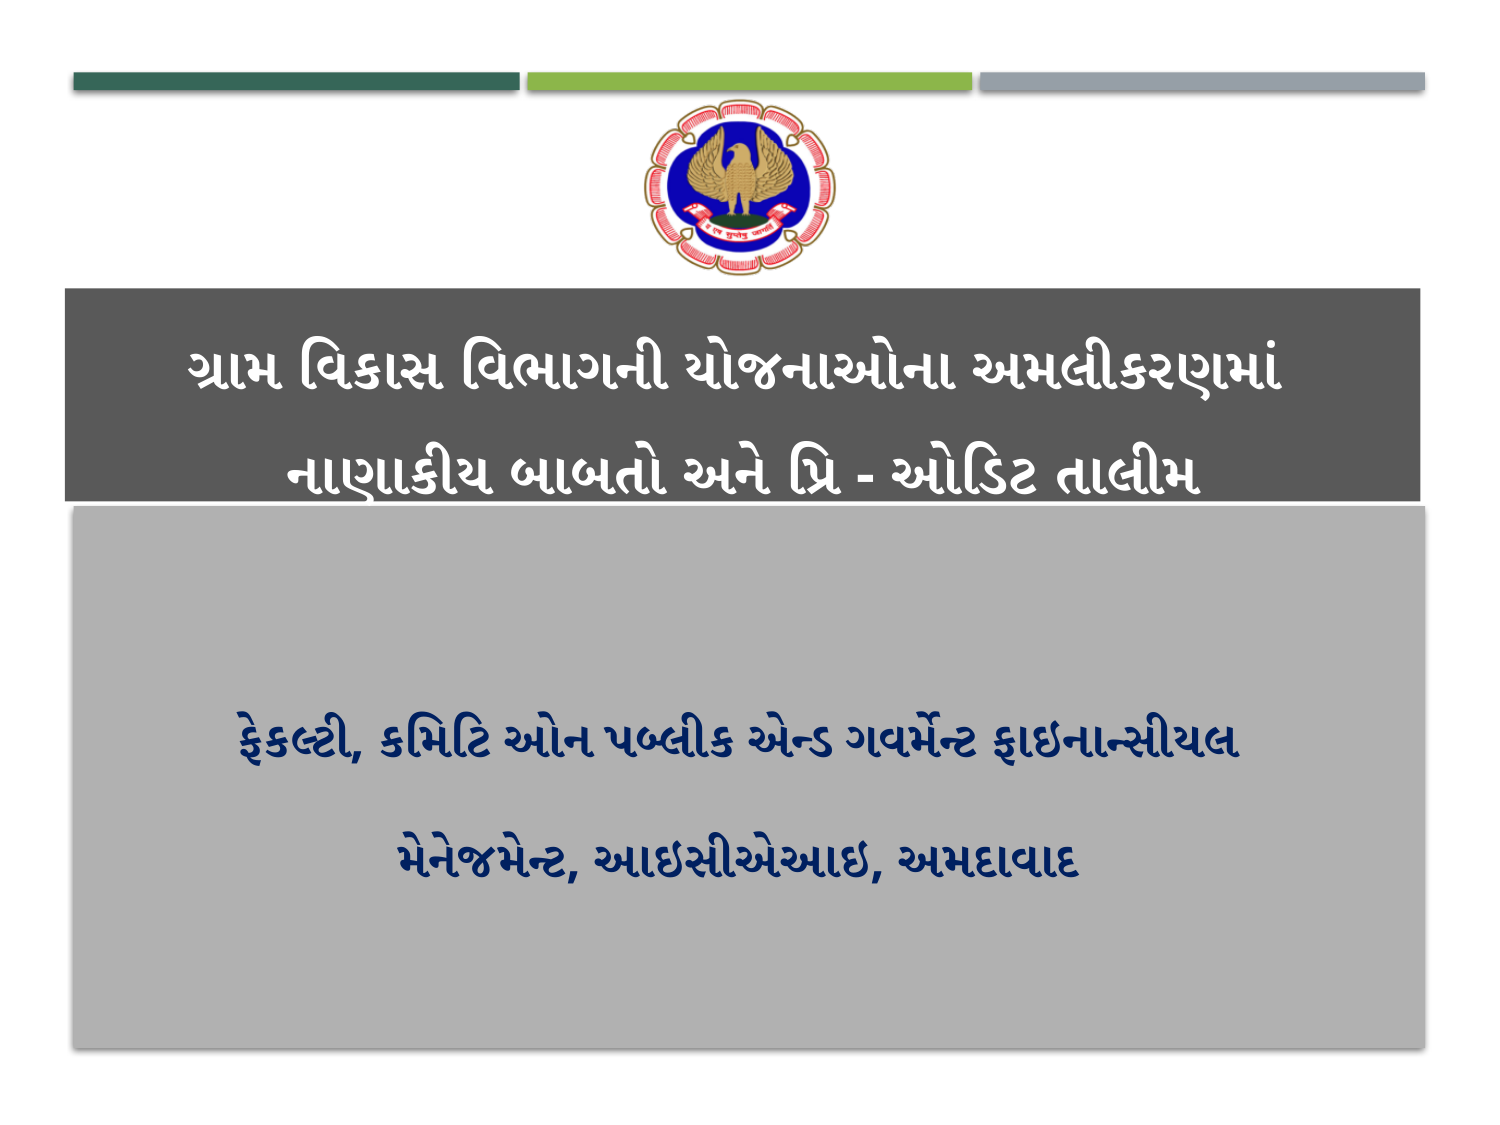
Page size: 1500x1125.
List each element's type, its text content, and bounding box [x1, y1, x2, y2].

title ગ્રામ વિકાસ વિભાગની યોજનાઓના અમલીકરણમાં નાણાકીય બાબતો અને પ્રિ - ઓડિટ તાલીમ [64, 288, 1421, 502]
text_box ફેકલ્ટી, કમિટિ ઓન પબ્લીક એન્ડ ગવર્મેન્ટ ફાઇનાન્સીયલ મેનેજમેન્ટ, આઇસીએઆઇ, અમદાવાદ [72, 640, 1415, 896]
picture [629, 82, 851, 293]
